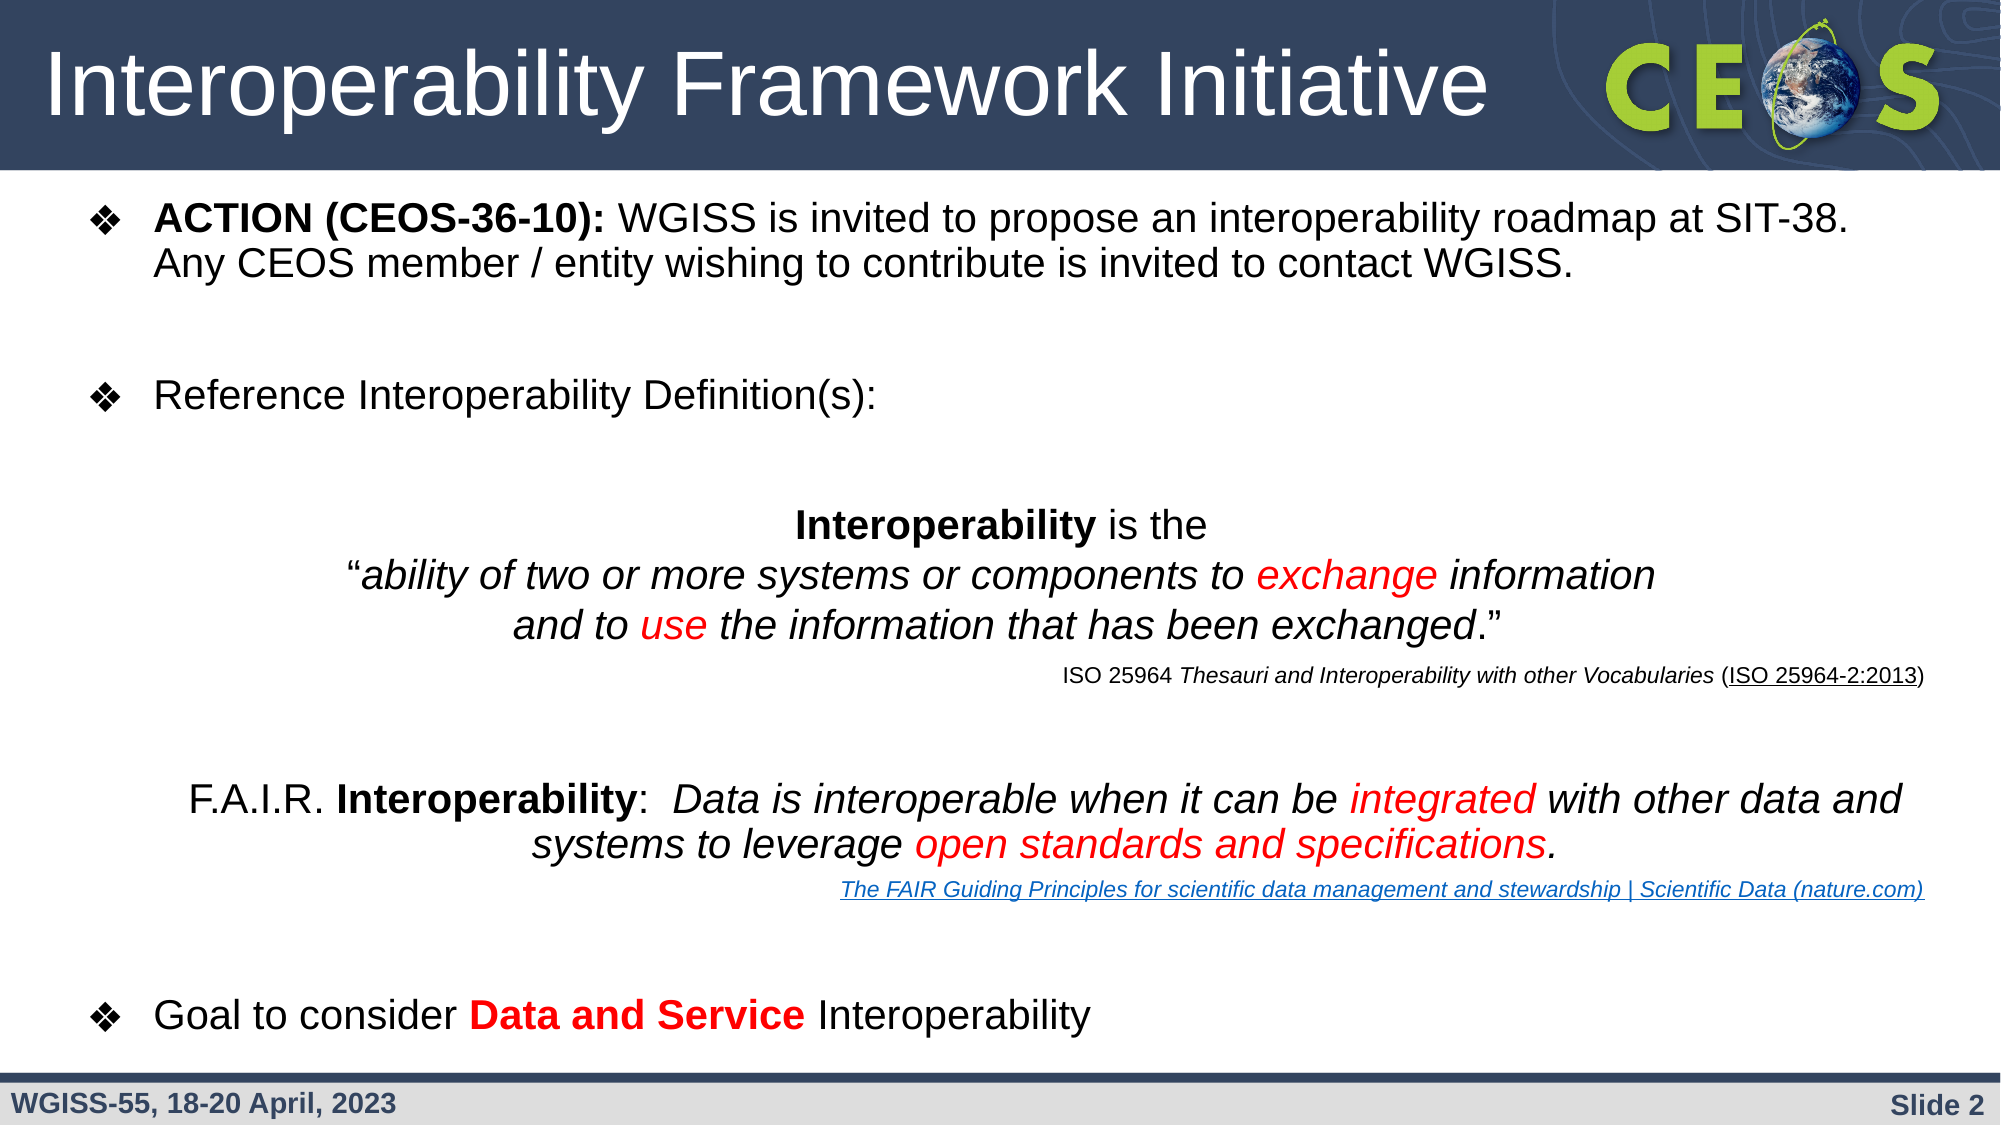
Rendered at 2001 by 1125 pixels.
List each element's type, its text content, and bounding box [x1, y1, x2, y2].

list ACTION (CEOS-36-10): WGISS is invited to propose an interoperability roadmap at SIT-38. Any CEOS member / entity wishing to contribute is invited to contact WGISS. Reference Interoperability Definition(s): Interoperability is the “ability of two or more systems or components to exchange information and to use the information that has been exchanged.” ISO 25964 Thesauri and Interoperability with other Vocabularies (ISO 25964-2:2013) F.A.I.R. Interoperability: Data is interoperable when it can be integrated with other data and systems to leverage open standards and specifications. The FAIR Guiding Principles for scientific data management and stewardship | Scientific Data (nature.com) Goal to consider Data and Service Interoperability [63, 189, 1940, 1021]
title Interoperability Framework Initiative [28, 28, 1569, 157]
picture [1606, 18, 1939, 150]
